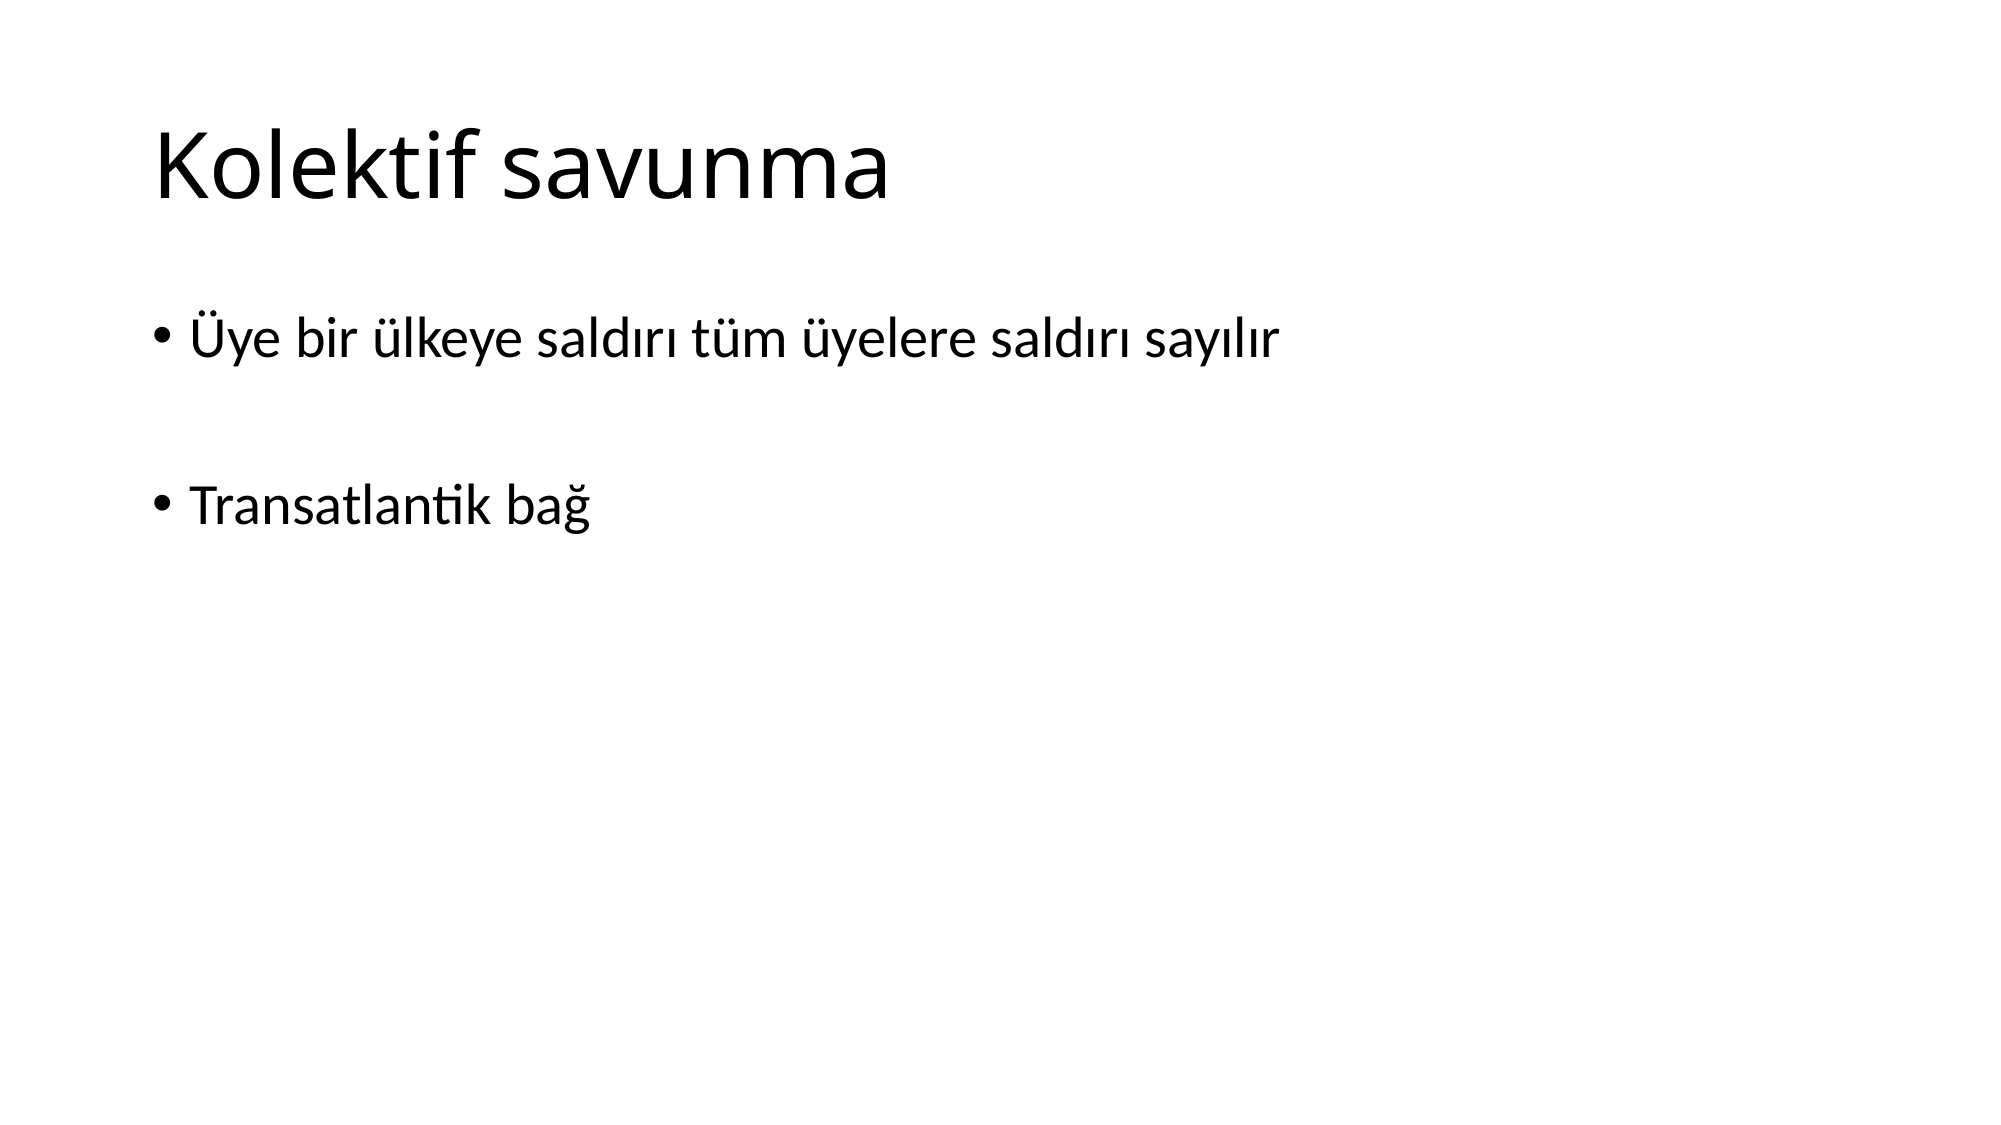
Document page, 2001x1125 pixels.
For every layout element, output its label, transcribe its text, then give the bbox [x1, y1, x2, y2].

title Kolektif savunma [137, 59, 1863, 278]
list Üye bir ülkeye saldırı tüm üyelere saldırı sayılır Transatlantik bağ [137, 299, 1863, 1014]
